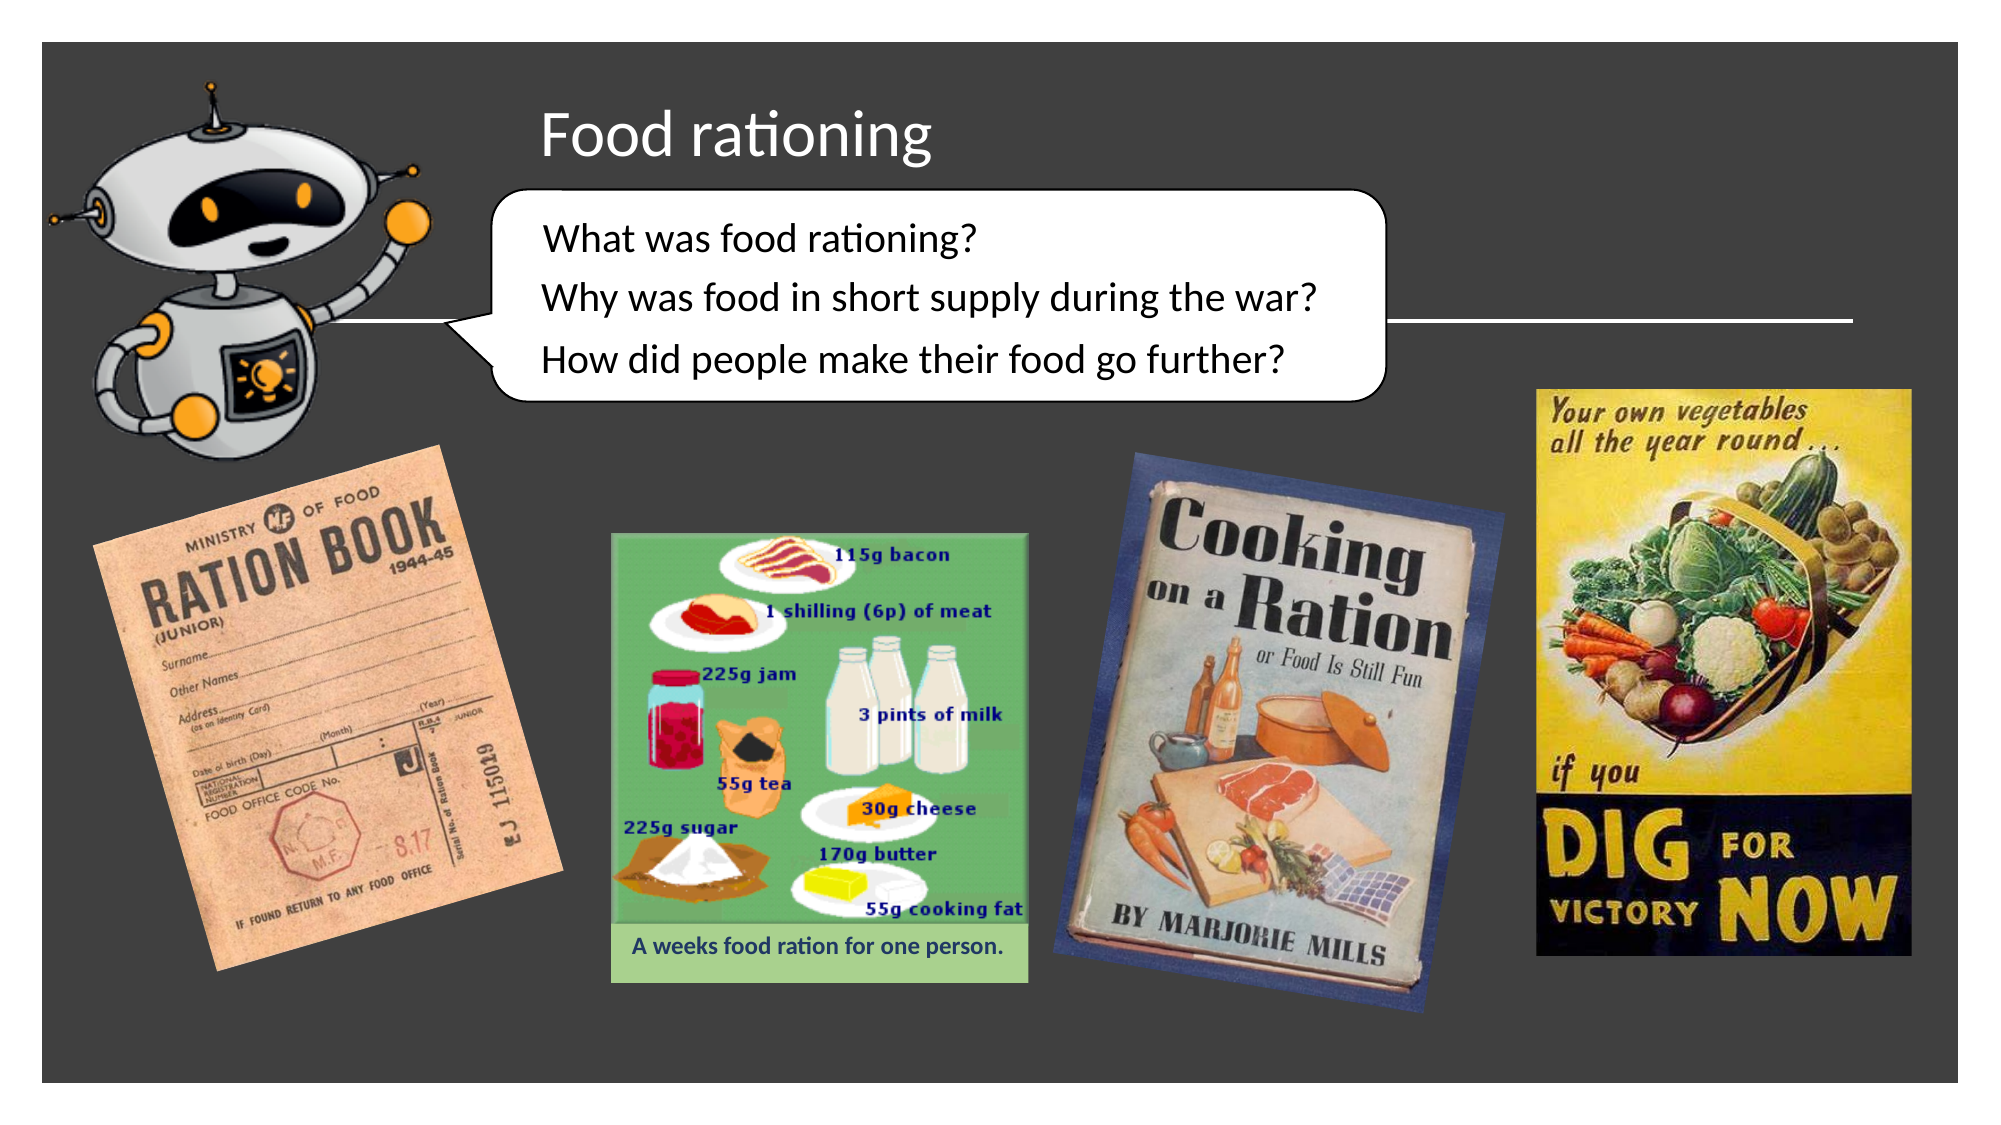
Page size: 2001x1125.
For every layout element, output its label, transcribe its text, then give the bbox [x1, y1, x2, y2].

text_box [52, 51, 1948, 1073]
text_box [492, 188, 1388, 320]
picture [1052, 452, 1506, 1014]
text_box What was food rationing? [528, 209, 994, 269]
picture [1536, 389, 1912, 956]
text_box Why was food in short supply during the war? [526, 322, 1421, 330]
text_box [611, 533, 1038, 983]
text_box Food rationing [526, 82, 1635, 177]
text_box How did people make their food go further? [526, 330, 1421, 398]
text_box Why was food in short supply during the war? [526, 268, 1421, 320]
text_box [492, 322, 1369, 403]
picture [18, 30, 564, 972]
